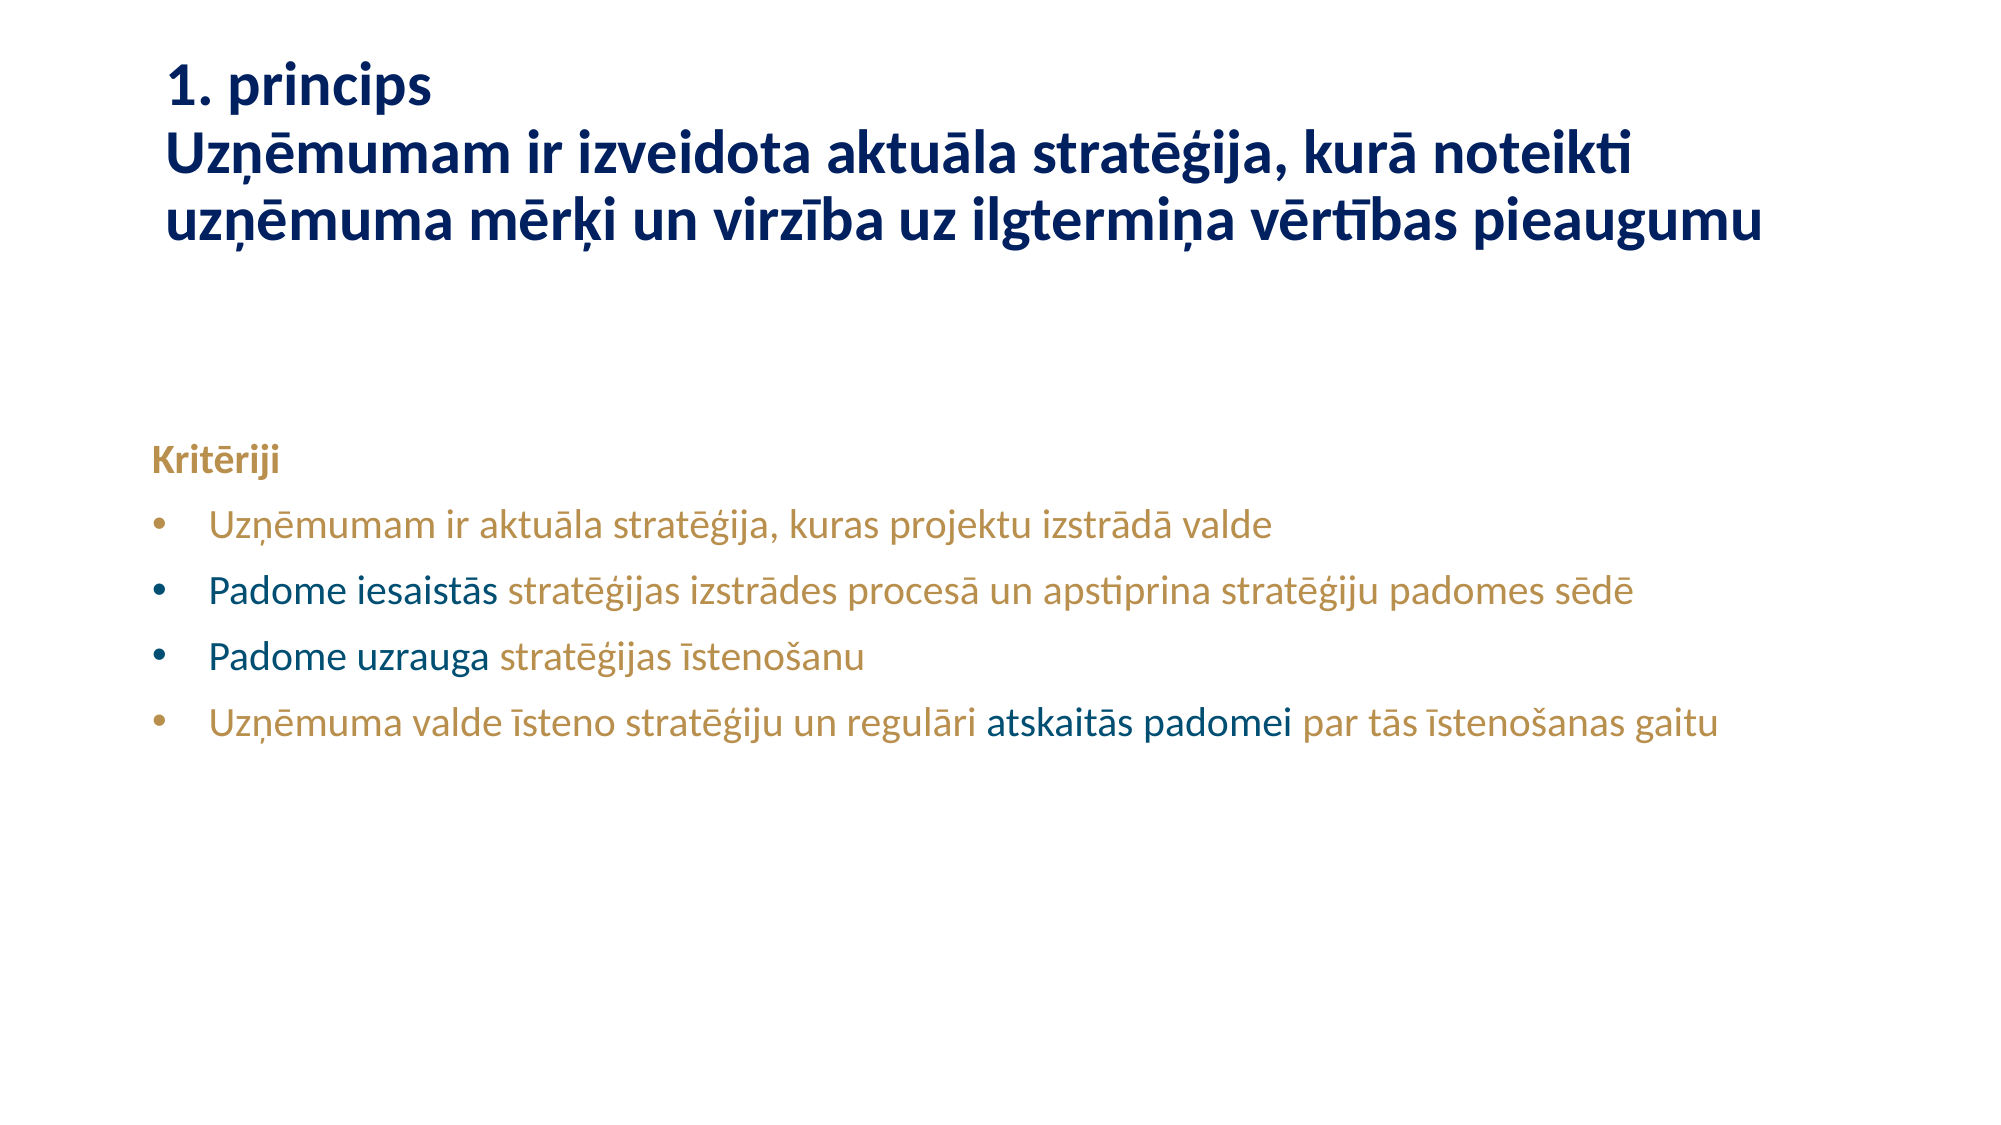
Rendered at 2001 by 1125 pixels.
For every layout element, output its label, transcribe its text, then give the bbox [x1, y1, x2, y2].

text_box Kritēriji Uzņēmumam ir aktuāla stratēģija, kuras projektu izstrādā valde Padome iesaistās stratēģijas izstrādes procesā un apstiprina stratēģiju padomes sēdē Padome uzrauga stratēģijas īstenošanu Uzņēmuma valde īsteno stratēģiju un regulāri atskaitās padomei par tās īstenošanas gaitu [137, 429, 1863, 696]
title 1. princips Uzņēmumam ir izveidota aktuāla stratēģija, kurā noteikti uzņēmuma mērķi un virzība uz ilgtermiņa vērtības pieaugumu [150, 44, 1932, 149]
